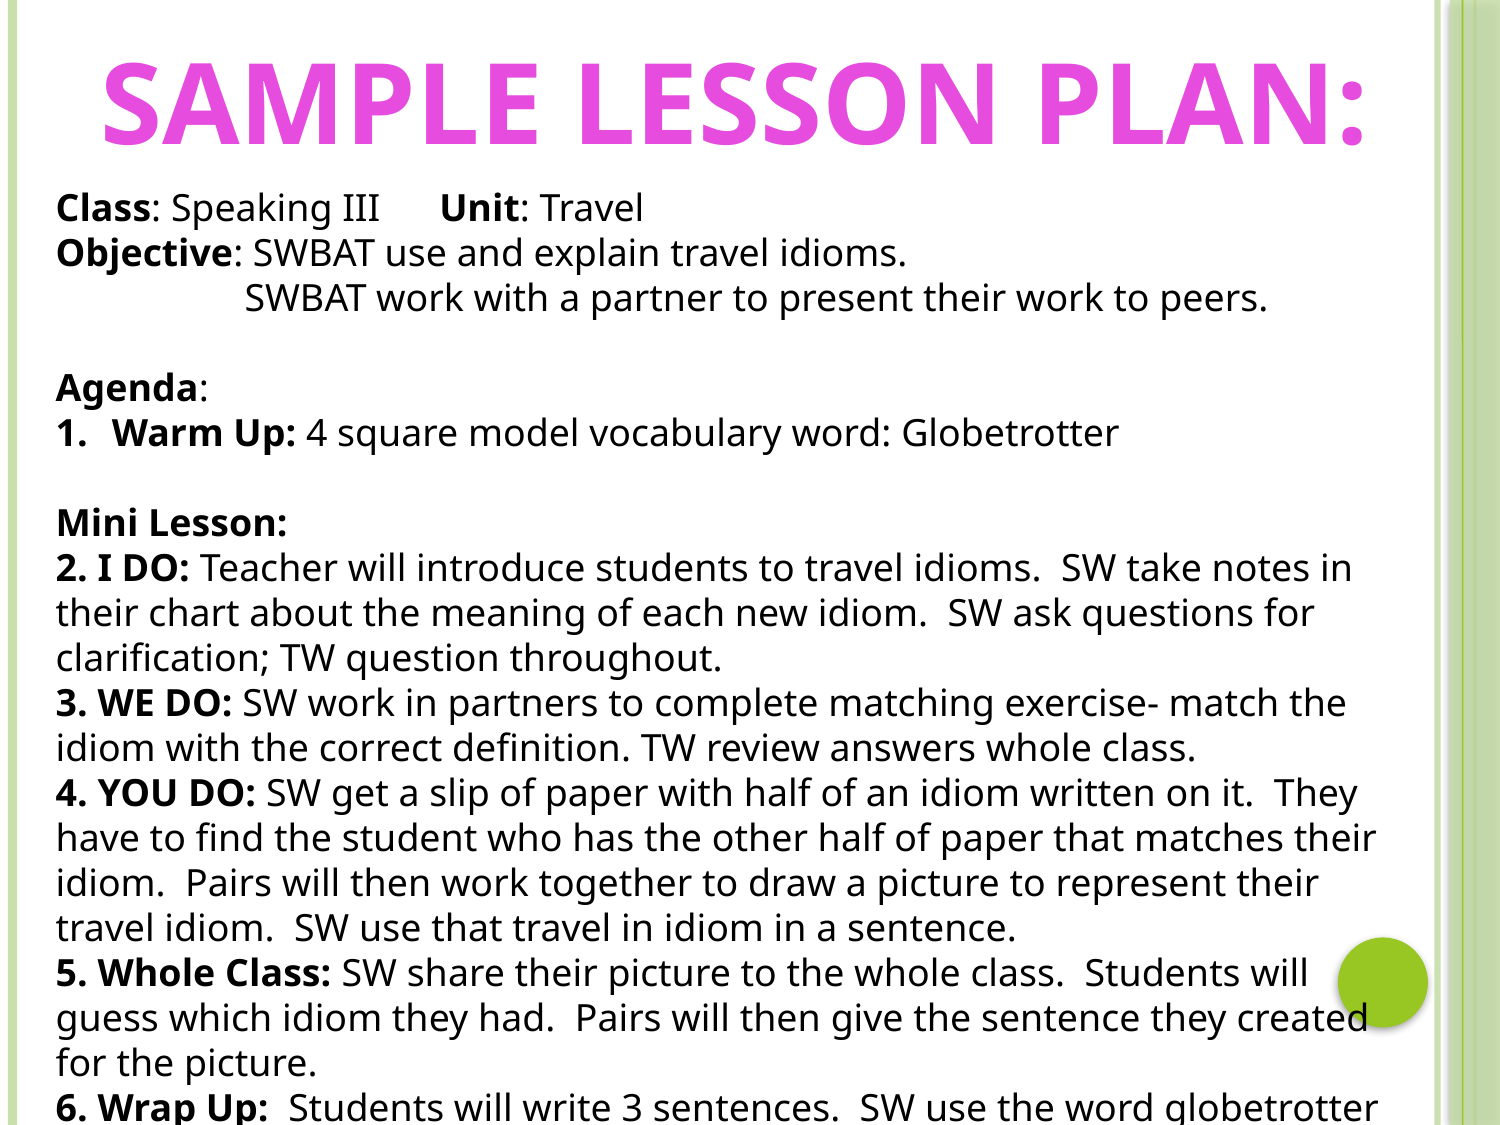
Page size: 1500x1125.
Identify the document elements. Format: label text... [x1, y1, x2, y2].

text_box Sample lesson plan: [85, 24, 1384, 175]
text_box Class: Speaking III Unit: Travel Objective: SWBAT use and explain travel idioms. SWBAT work with a partner to present their work to peers. Agenda: Warm Up: 4 square model vocabulary word: Globetrotter Mini Lesson: 2. I DO: Teacher will introduce students to travel idioms. SW take notes in their chart about the meaning of each new idiom. SW ask questions for clarification; TW question throughout. 3. WE DO: SW work in partners to complete matching exercise- match the idiom with the correct definition. TW review answers whole class. 4. YOU DO: SW get a slip of paper with half of an idiom written on it. They have to find the student who has the other half of paper that matches their idiom. Pairs will then work together to draw a picture to represent their travel idiom. SW use that travel in idiom in a sentence. 5. Whole Class: SW share their picture to the whole class. Students will guess which idiom they had. Pairs will then give the sentence they created for the picture. 6. Wrap Up: Students will write 3 sentences. SW use the word globetrotter and 2 travel idioms in their sentences. TW collect their sentences at the end of class. [40, 176, 1429, 1125]
